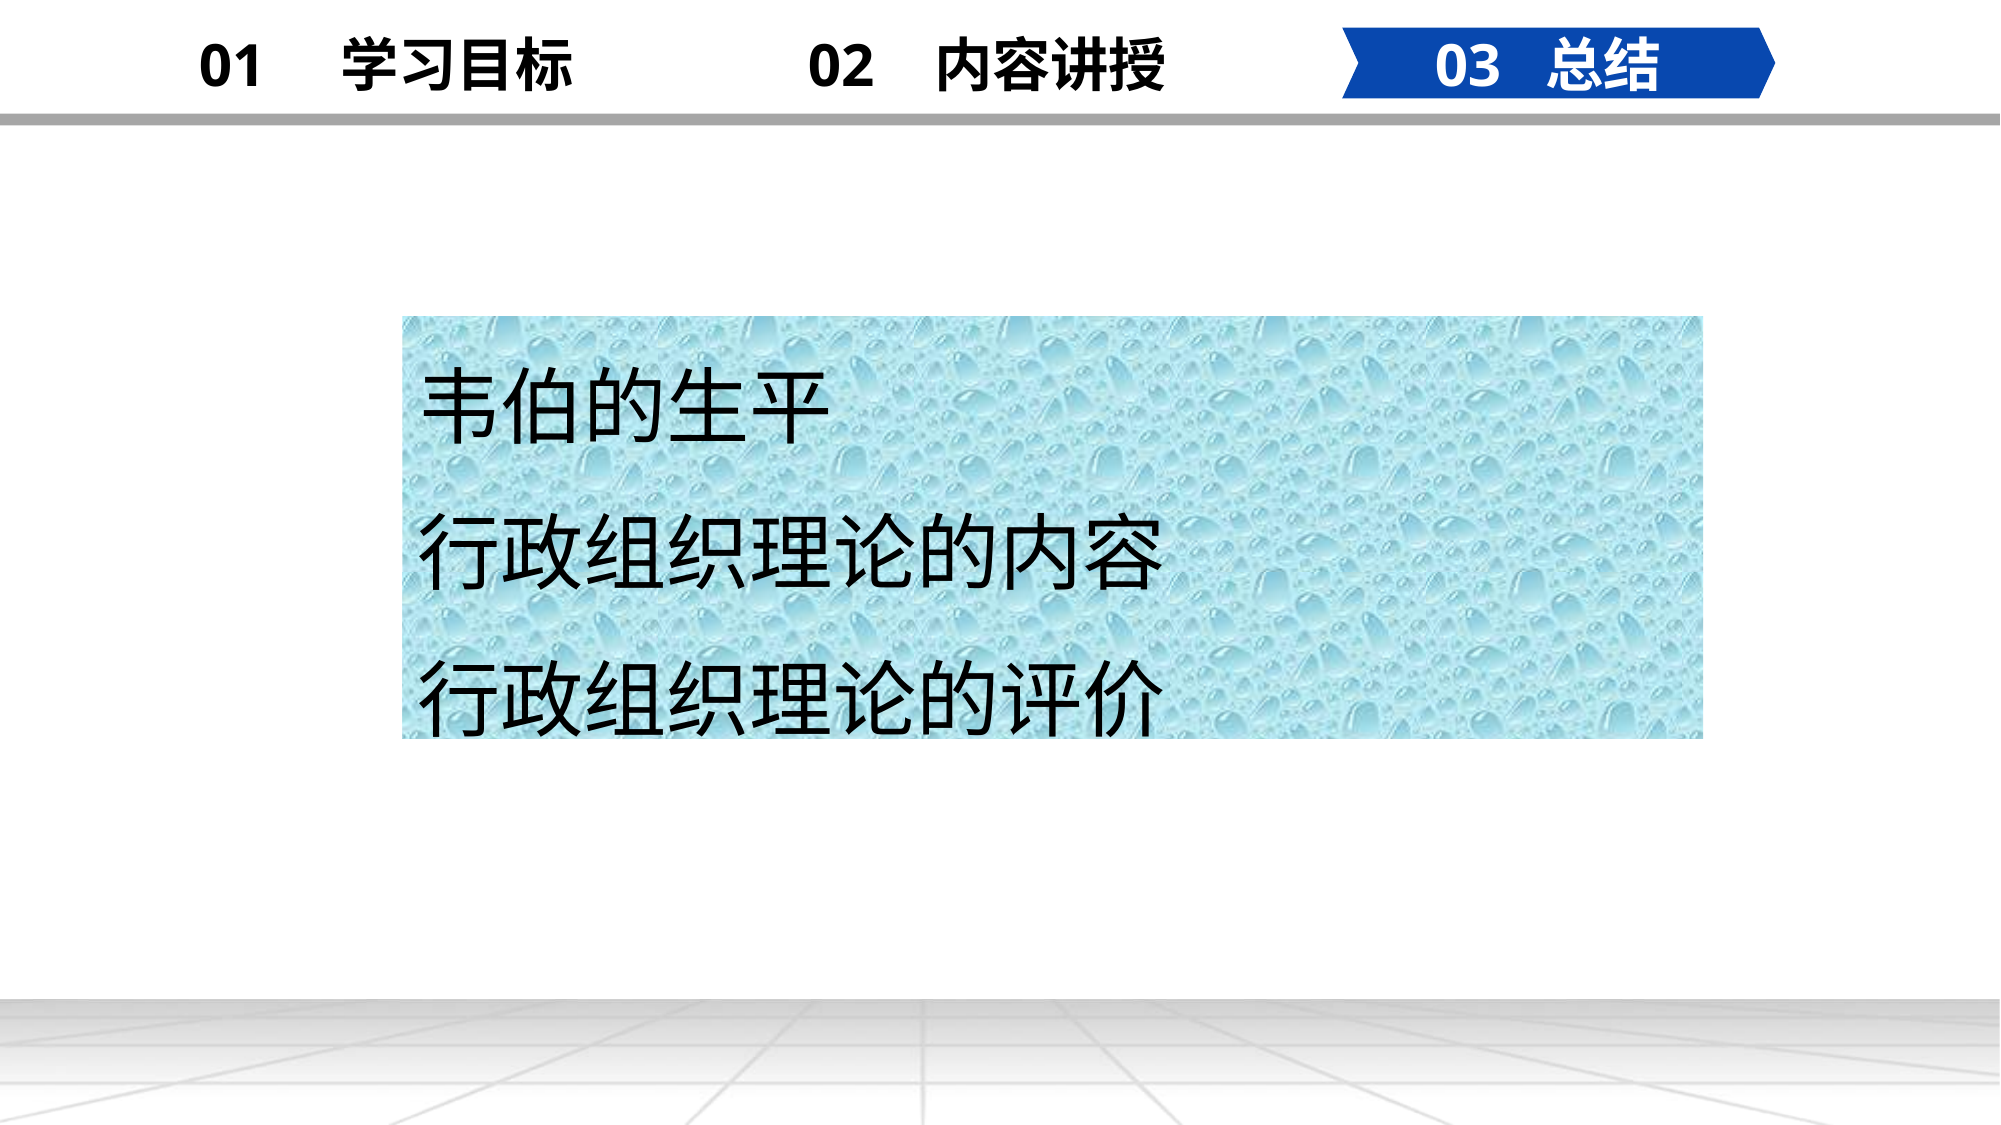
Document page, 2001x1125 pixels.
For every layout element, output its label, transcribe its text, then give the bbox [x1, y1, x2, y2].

picture [0, 999, 2000, 1125]
text_box [0, 113, 2000, 126]
text_box [1342, 27, 1776, 99]
text_box 03 总结 [1434, 27, 1717, 98]
text_box 02 内容讲授 [807, 27, 1374, 98]
text_box 01 学习目标 [198, 28, 670, 99]
text_box 韦伯的生平 行政组织理论的内容 行政组织理论的评价 [402, 316, 1704, 739]
